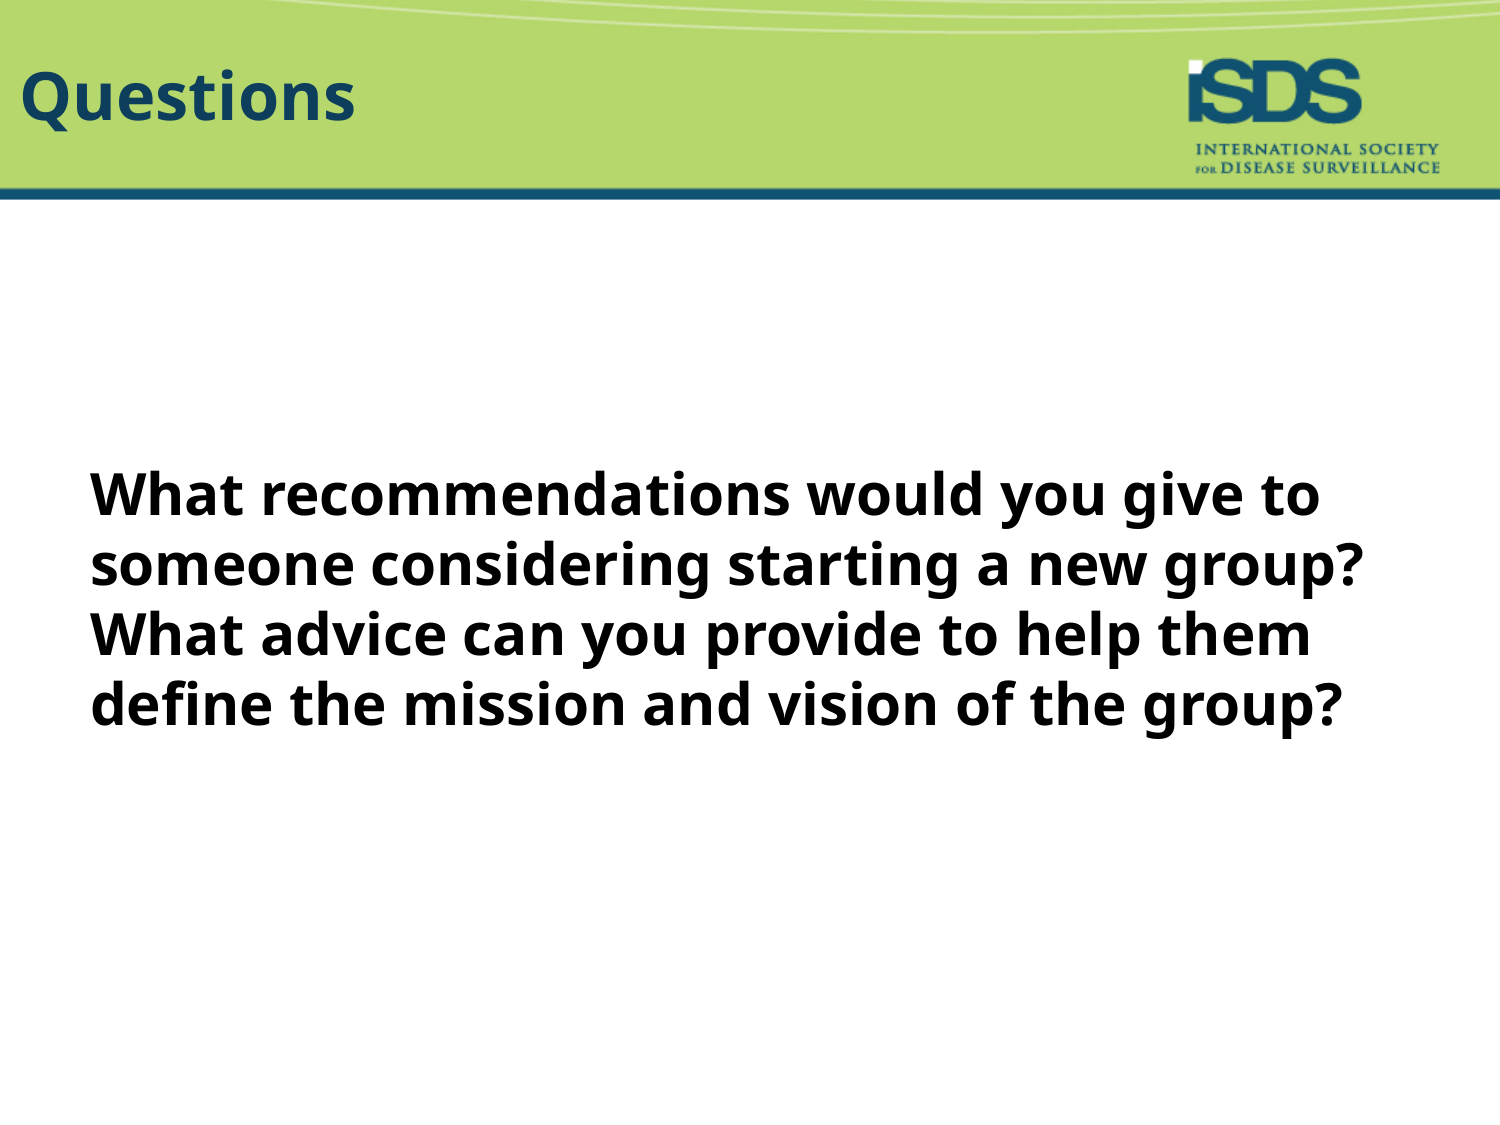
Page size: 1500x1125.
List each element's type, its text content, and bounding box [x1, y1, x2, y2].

list What recommendations would you give to someone considering starting a new group? What advice can you provide to help them define the mission and vision of the group? [74, 225, 1426, 969]
picture [0, 0, 1500, 1125]
title Questions [4, 0, 1097, 188]
